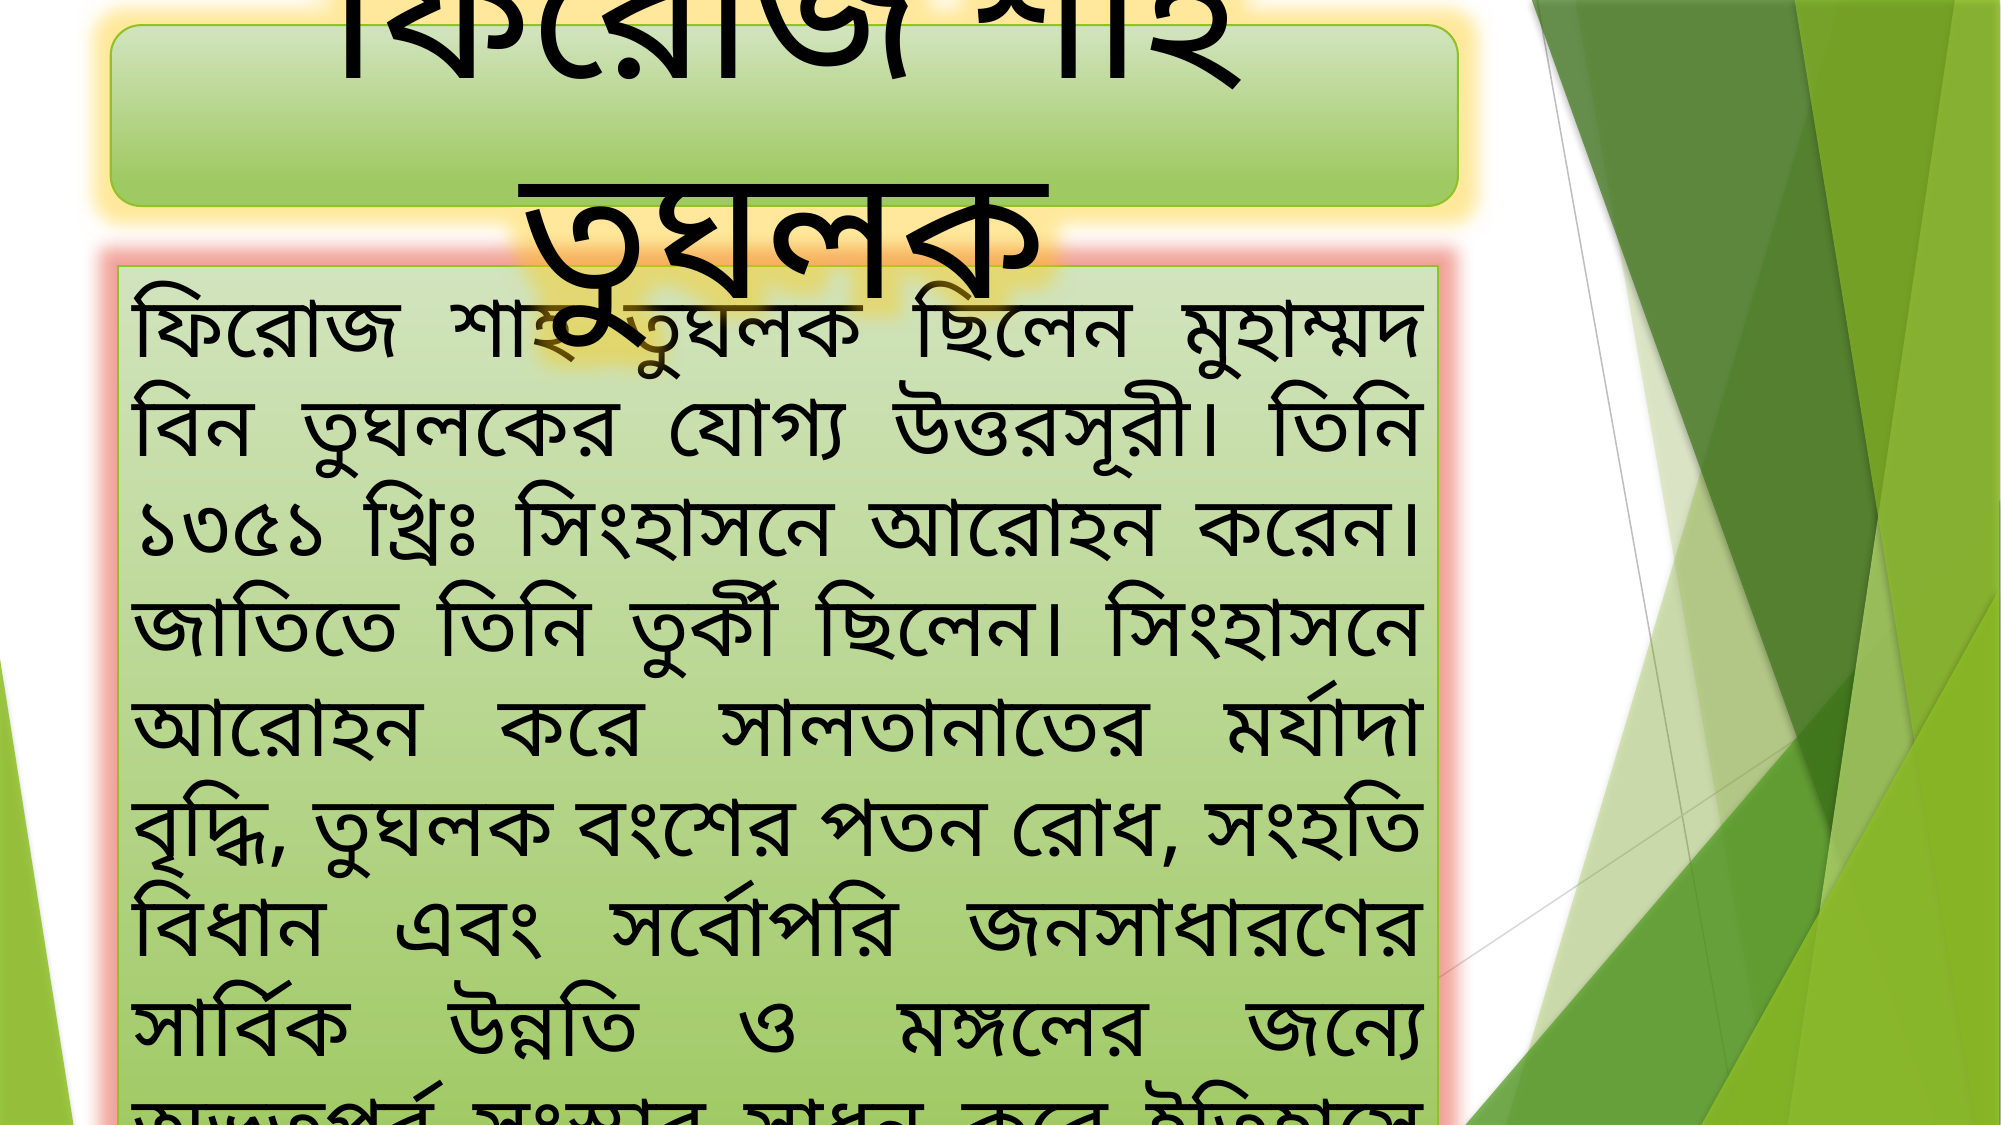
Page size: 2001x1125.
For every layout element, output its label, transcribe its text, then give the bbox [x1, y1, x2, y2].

text_box ফিরোজ শাহ তুঘলক ছিলেন মুহাম্মদ বিন তুঘলকের যোগ্য উত্তরসূরী। তিনি ১৩৫১ খ্রিঃ সিংহাসনে আরোহন করেন। জাতিতে তিনি তুর্কী ছিলেন। সিংহাসনে আরোহন করে সালতানাতের মর্যাদা বৃদ্ধি, তুঘলক বংশের পতন রোধ, সংহতি বিধান এবং সর্বোপরি জনসাধারণের সার্বিক উন্নতি ও মঙ্গলের জন্যে অভূতপূর্ব সংস্কার সাধন করে ইতিহাসে চিরস্মরণীয় হয়ে আছেন। [117, 265, 1439, 1125]
text_box ফিরোজ শাহ তুঘলক [109, 24, 1459, 208]
